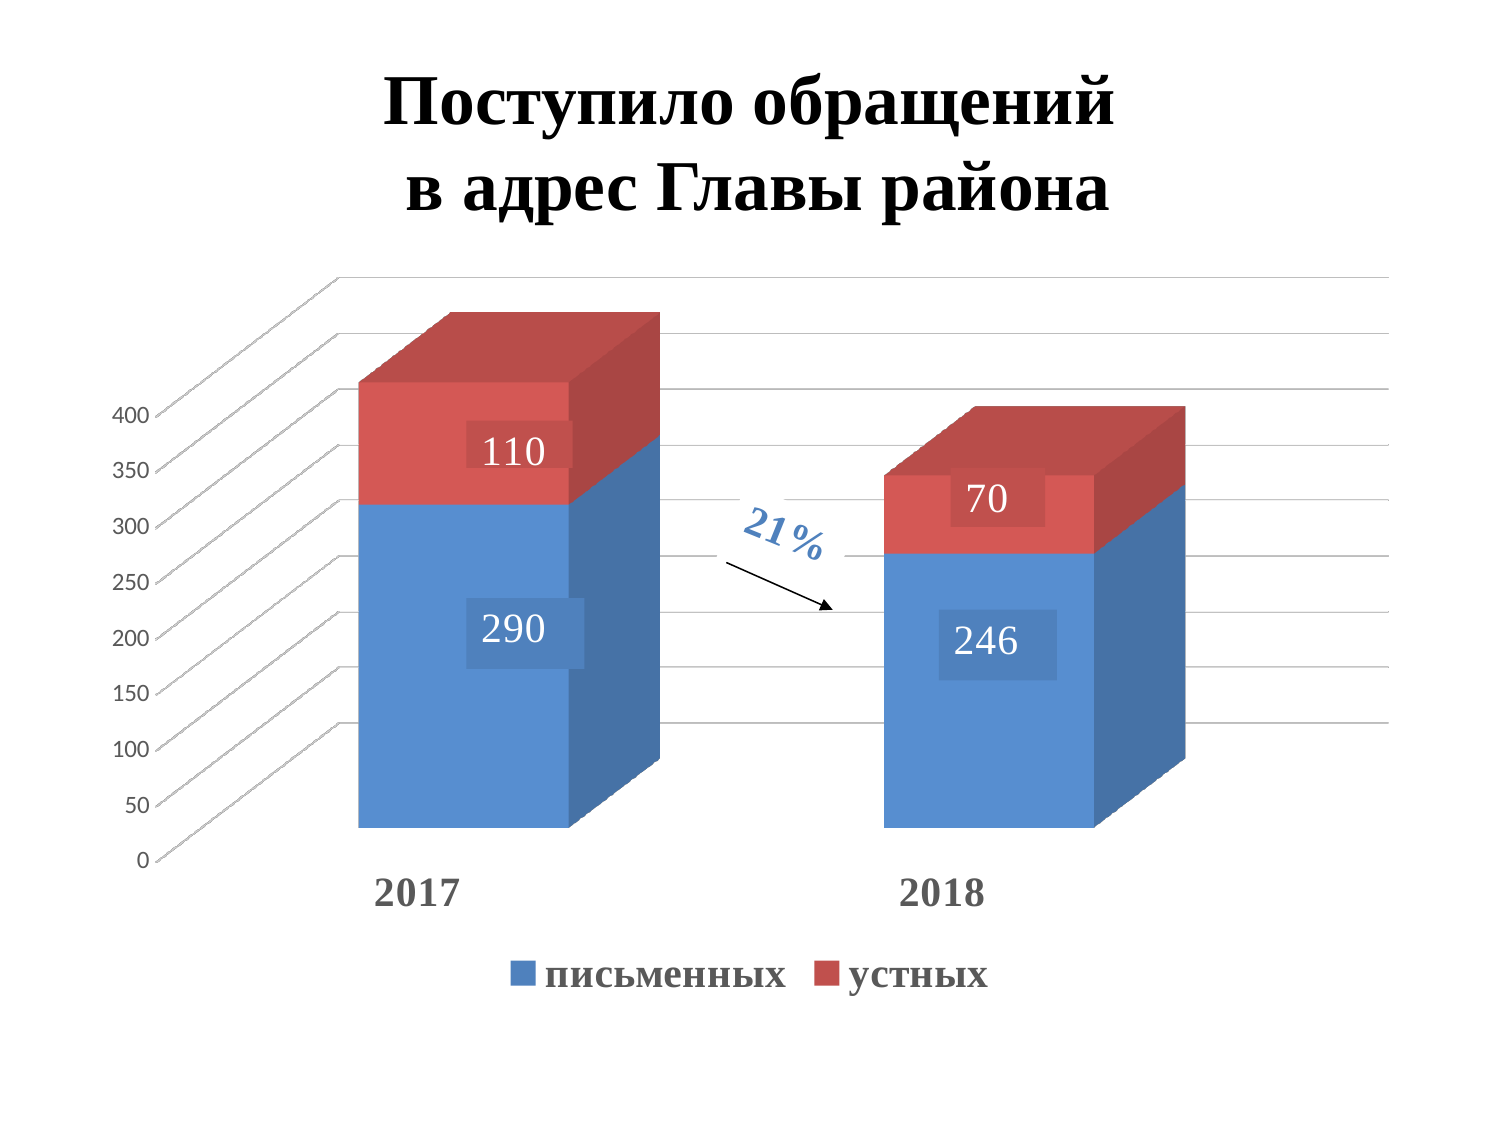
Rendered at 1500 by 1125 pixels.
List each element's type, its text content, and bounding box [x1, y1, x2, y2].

chart [74, 262, 1426, 1006]
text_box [726, 562, 833, 610]
title Поступило обращений в адрес Главы района [75, 45, 1425, 233]
